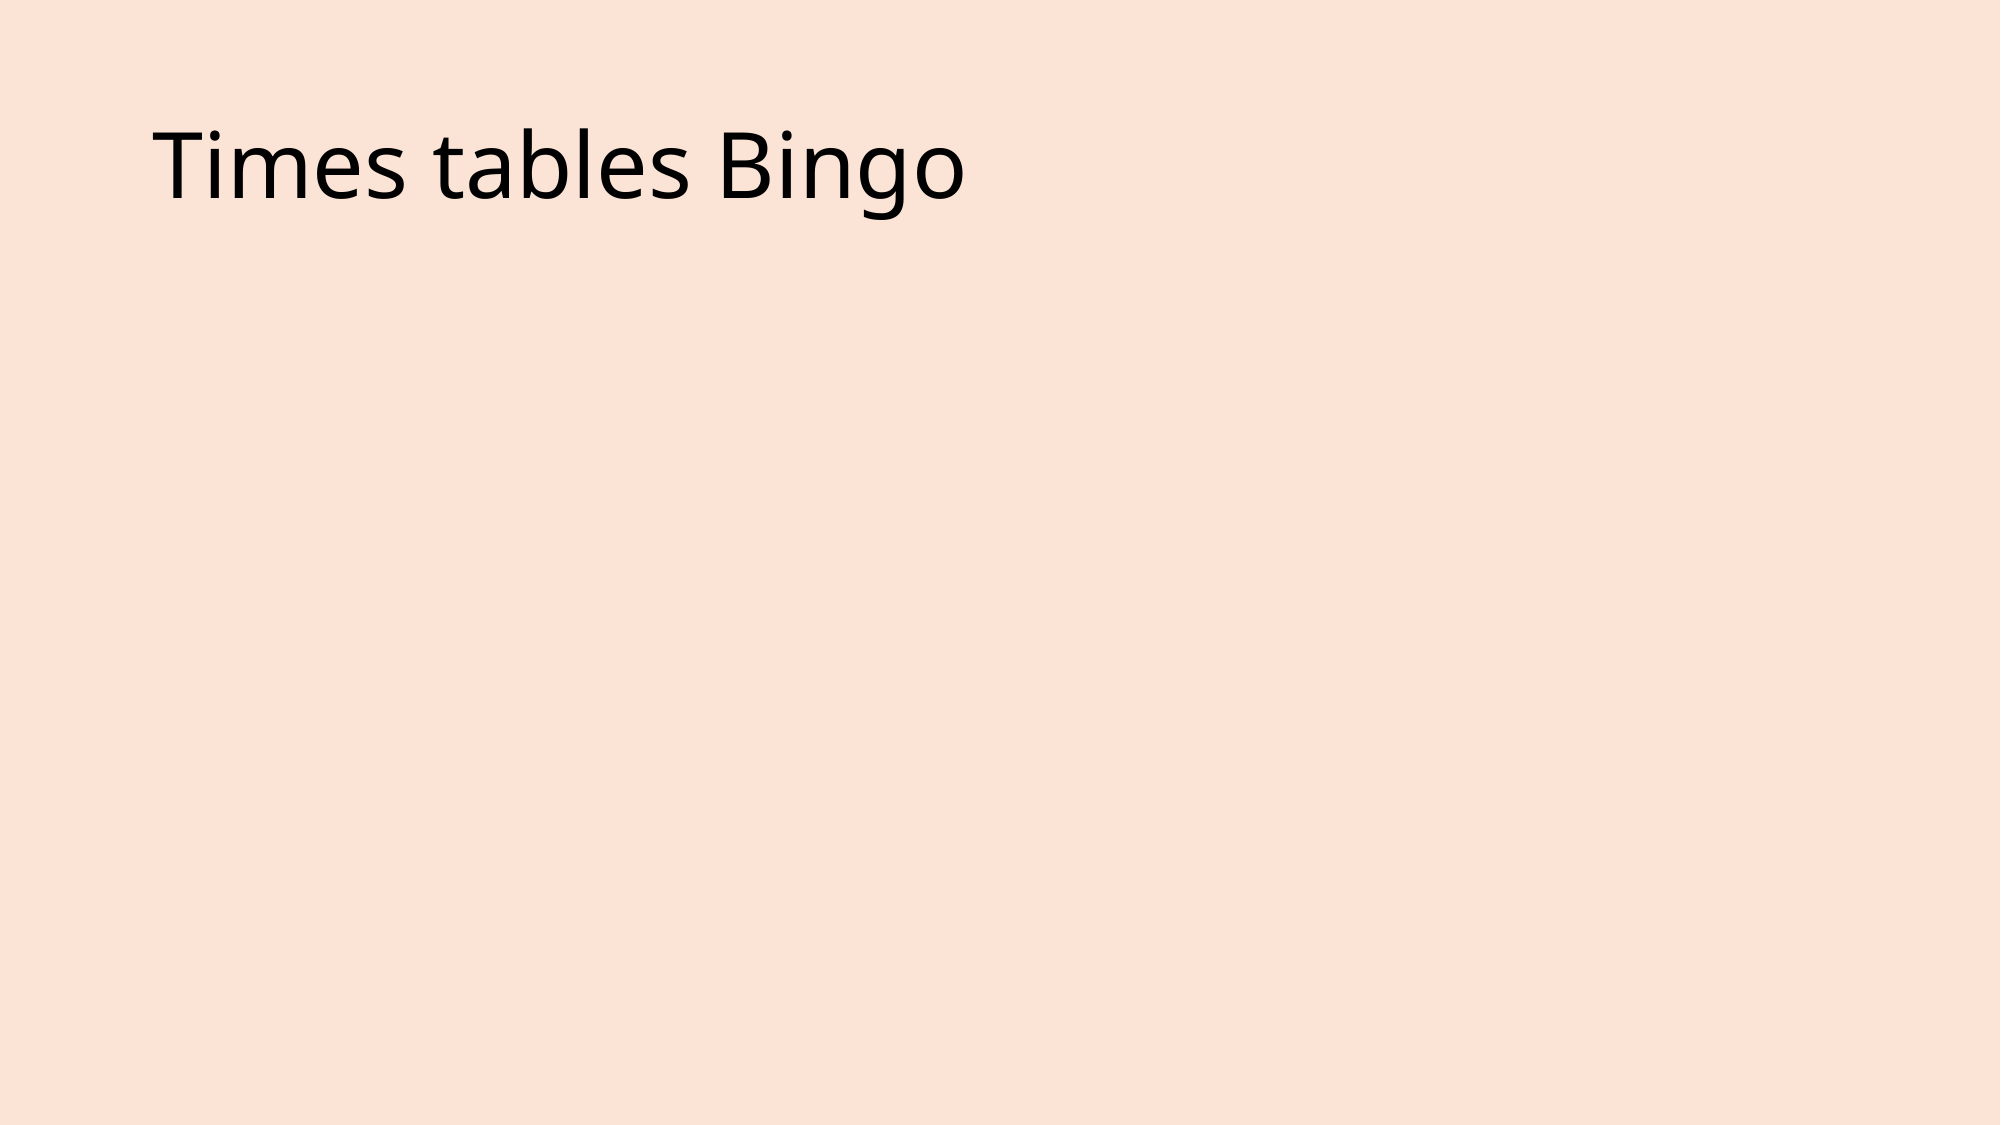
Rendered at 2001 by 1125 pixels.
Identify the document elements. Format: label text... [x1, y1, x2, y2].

title Times tables Bingo [137, 59, 1863, 278]
